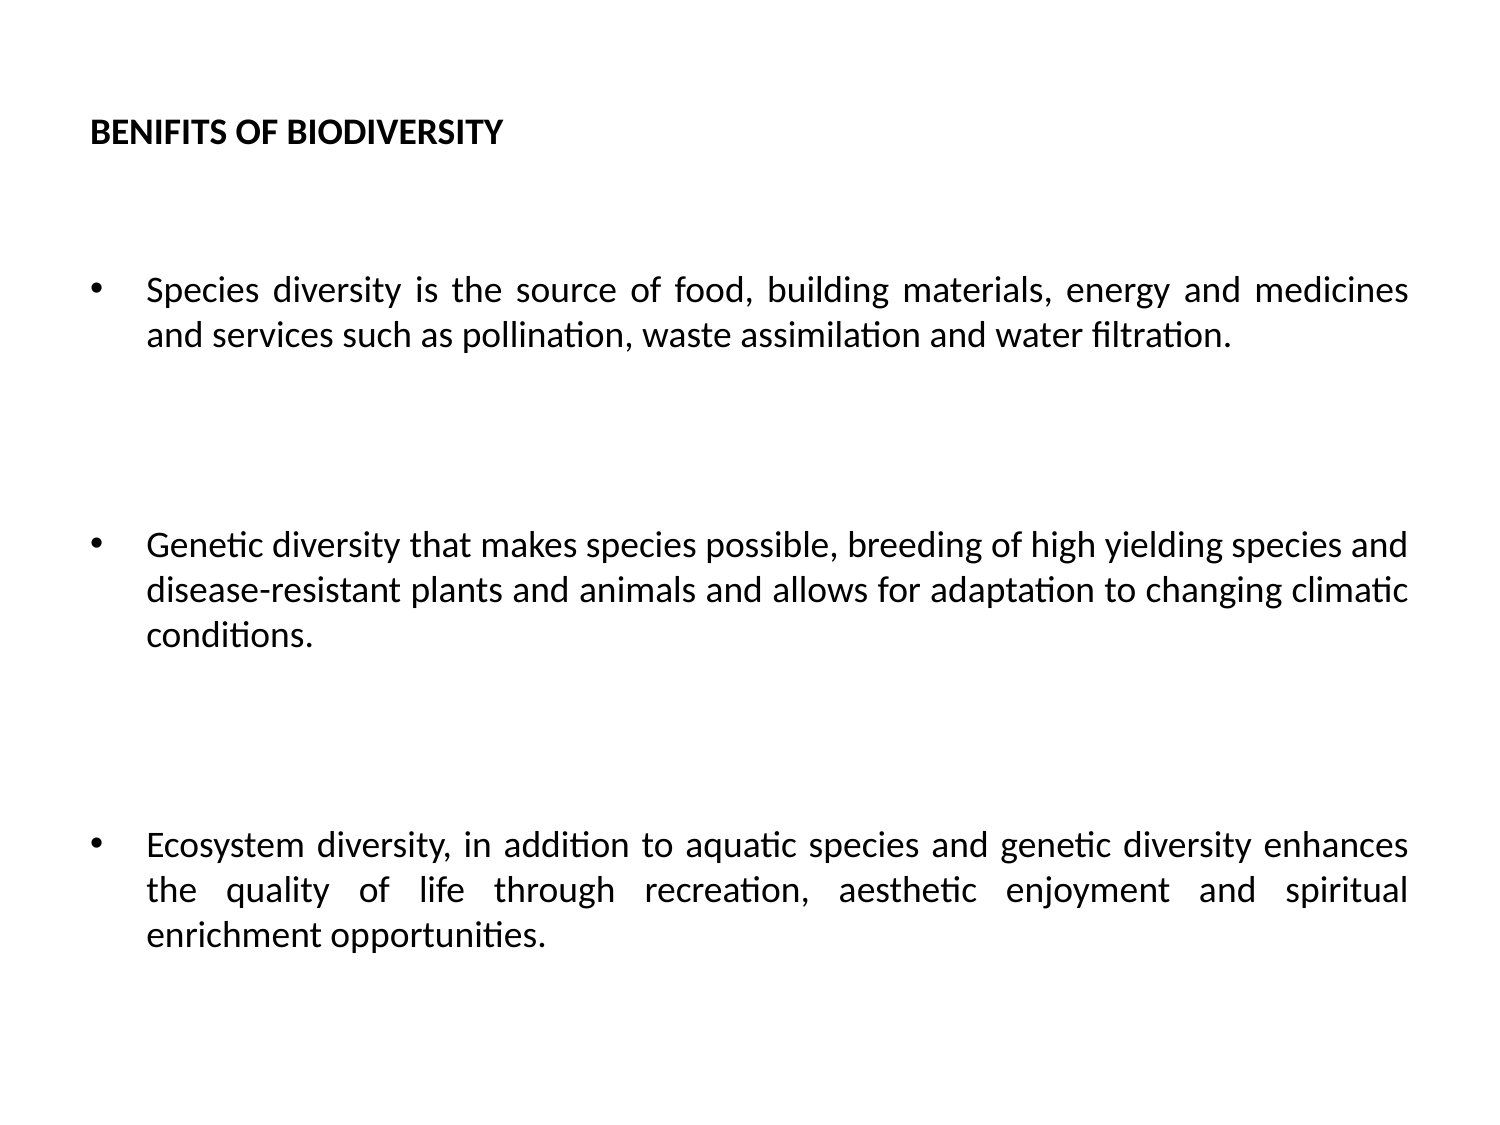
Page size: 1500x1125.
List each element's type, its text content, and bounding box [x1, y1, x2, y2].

list BENIFITS OF BIODIVERSITY Species diversity is the source of food, building materials, energy and medicines and services such as pollination, waste assimilation and water filtration. Genetic diversity that makes species possible, breeding of high yielding species and disease-resistant plants and animals and allows for adaptation to changing climatic conditions. Ecosystem diversity, in addition to aquatic species and genetic diversity enhances the quality of life through recreation, aesthetic enjoyment and spiritual enrichment opportunities. [75, 99, 1425, 1005]
